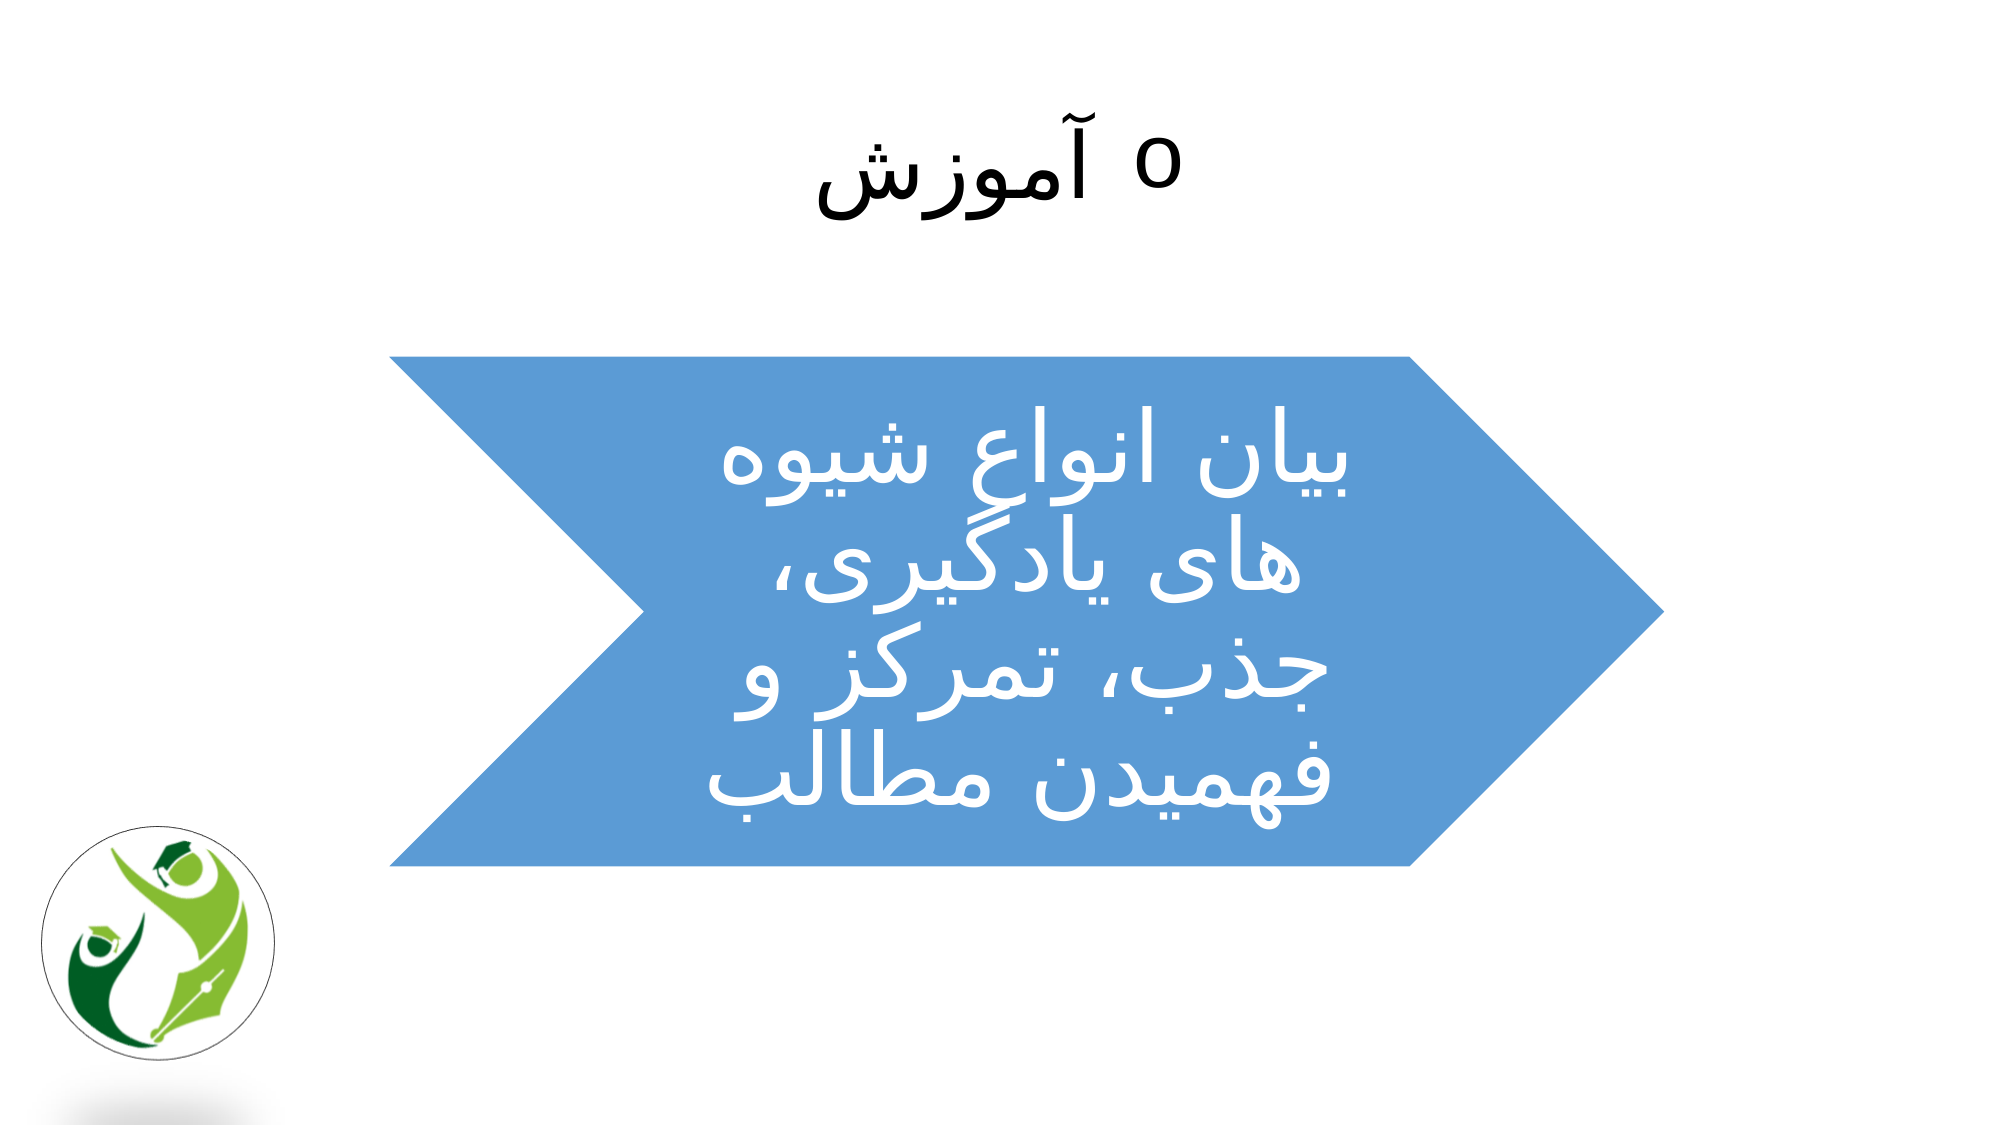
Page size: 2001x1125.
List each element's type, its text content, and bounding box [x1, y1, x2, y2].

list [385, 299, 1667, 924]
title آموزش [137, 59, 1863, 278]
picture [0, 824, 316, 1125]
